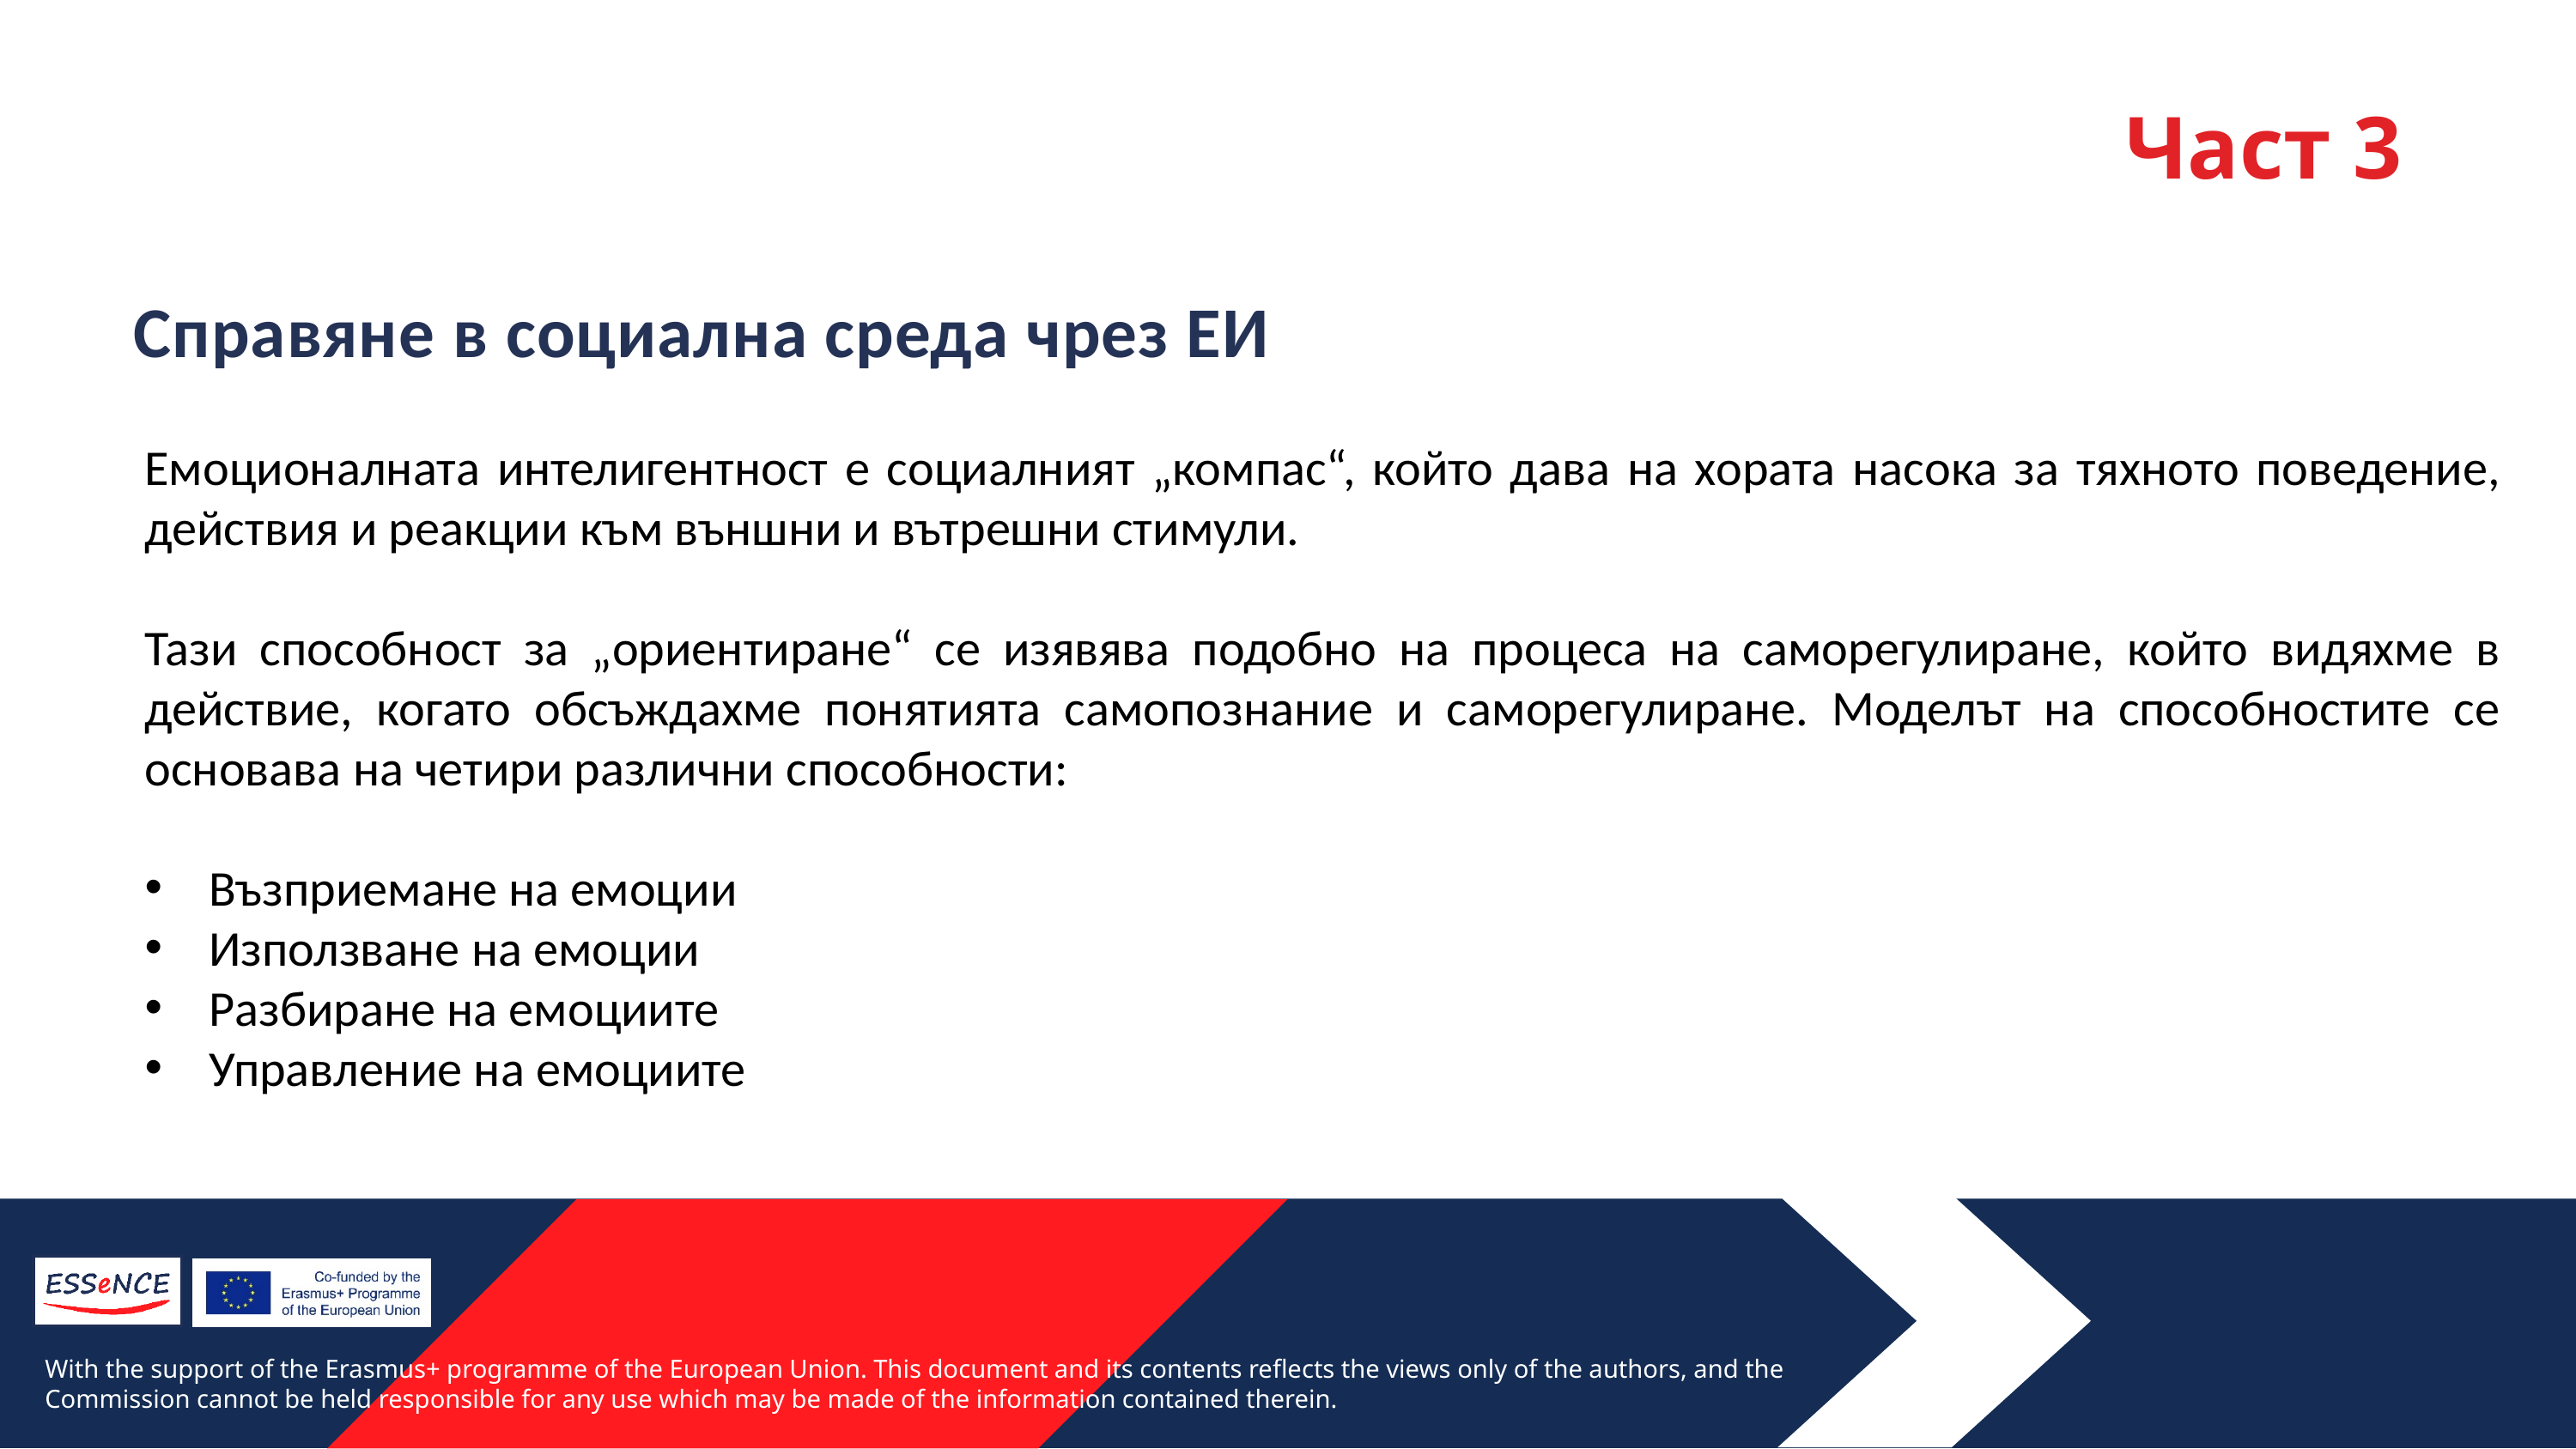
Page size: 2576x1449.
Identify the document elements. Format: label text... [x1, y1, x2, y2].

text_box With the support of the Erasmus+ programme of the European Union. This document and its contents reflects the views only of the authors, and the Commission cannot be held responsible for any use which may be made of the information contained therein. [32, 1346, 1803, 1420]
picture [32, 1254, 183, 1328]
picture [192, 1258, 431, 1328]
text_box Справяне в социална среда чрез ЕИ [131, 284, 2515, 373]
text_box Част 3 [2124, 91, 2515, 197]
text_box Емоционалната интелигентност е социалният „компас“, който дава на хората насока за тяхното поведение, действия и реакции към външни и вътрешни стимули. Тази способност за „ориентиране“ се изявява подобно на процеса на саморегулиране, който видяхме в действие, когато обсъждахме понятията самопознание и саморегулиране. Моделът на способностите се основава на четири различни способности: Възприемане на емоции Използване на емоции Разбиране на емоциите Управление на емоциите [131, 428, 2515, 1163]
